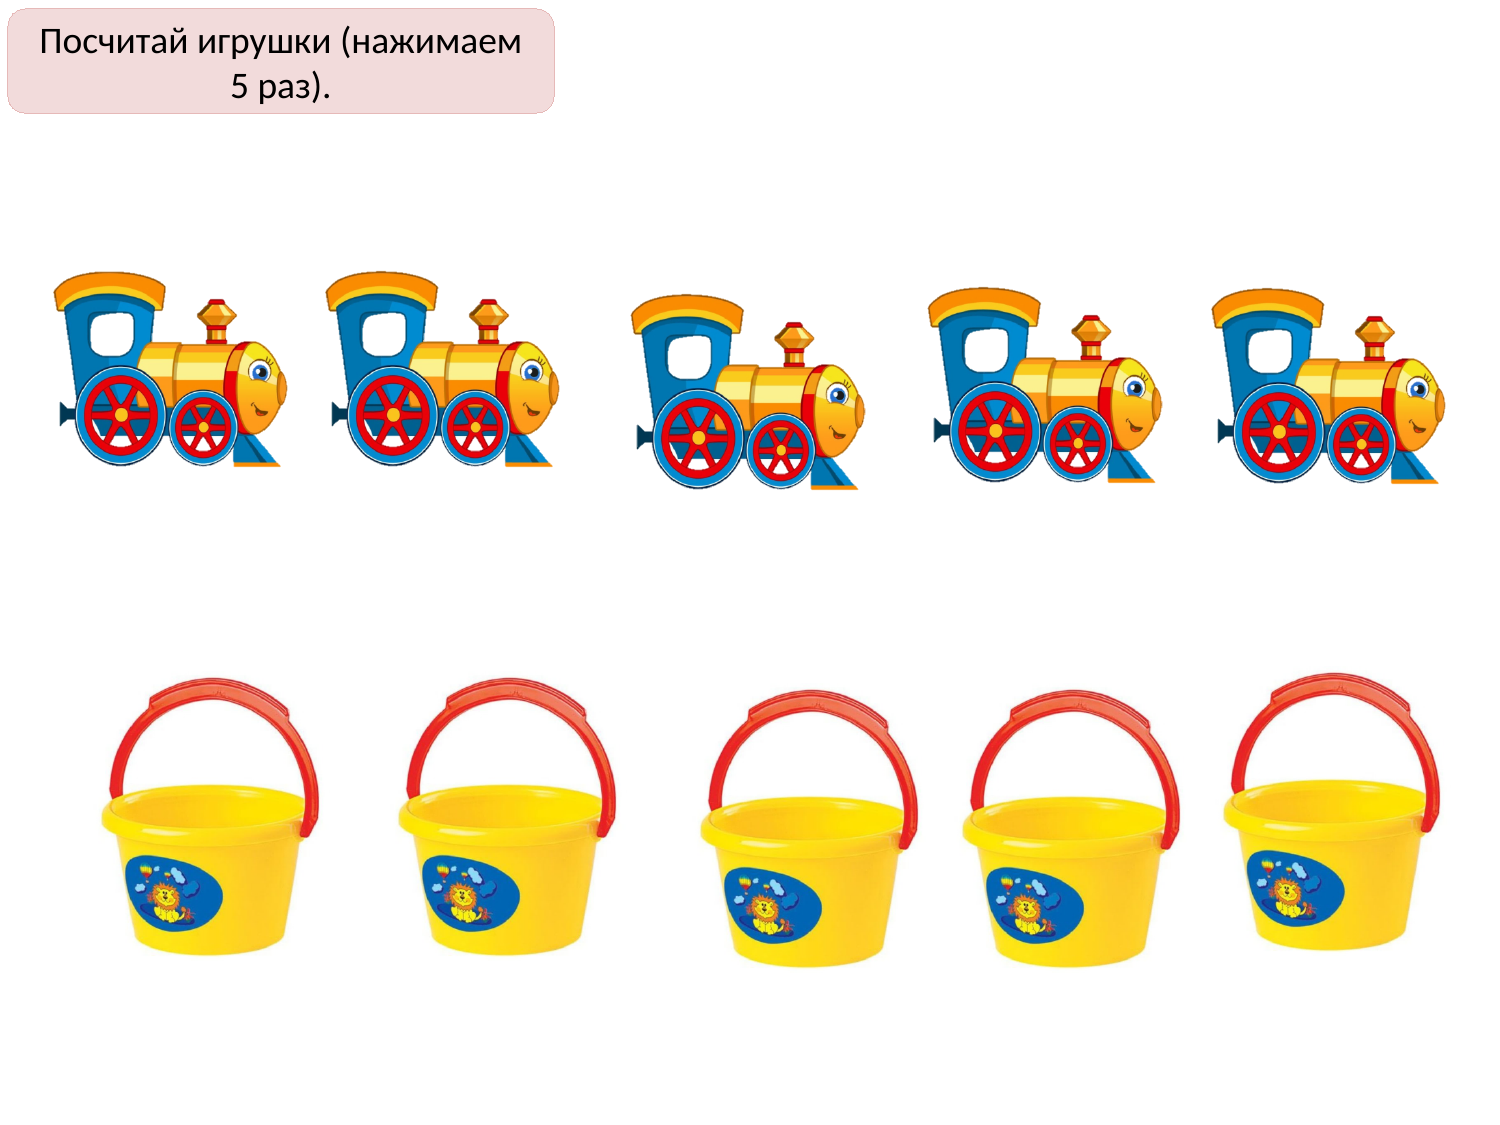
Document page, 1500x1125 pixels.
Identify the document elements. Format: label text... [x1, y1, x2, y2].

picture [664, 666, 1477, 973]
picture [361, 671, 652, 961]
text_box Посчитай игрушки (нажимаем 5 раз). [7, 8, 555, 114]
picture [65, 671, 355, 961]
picture [0, 242, 1500, 514]
